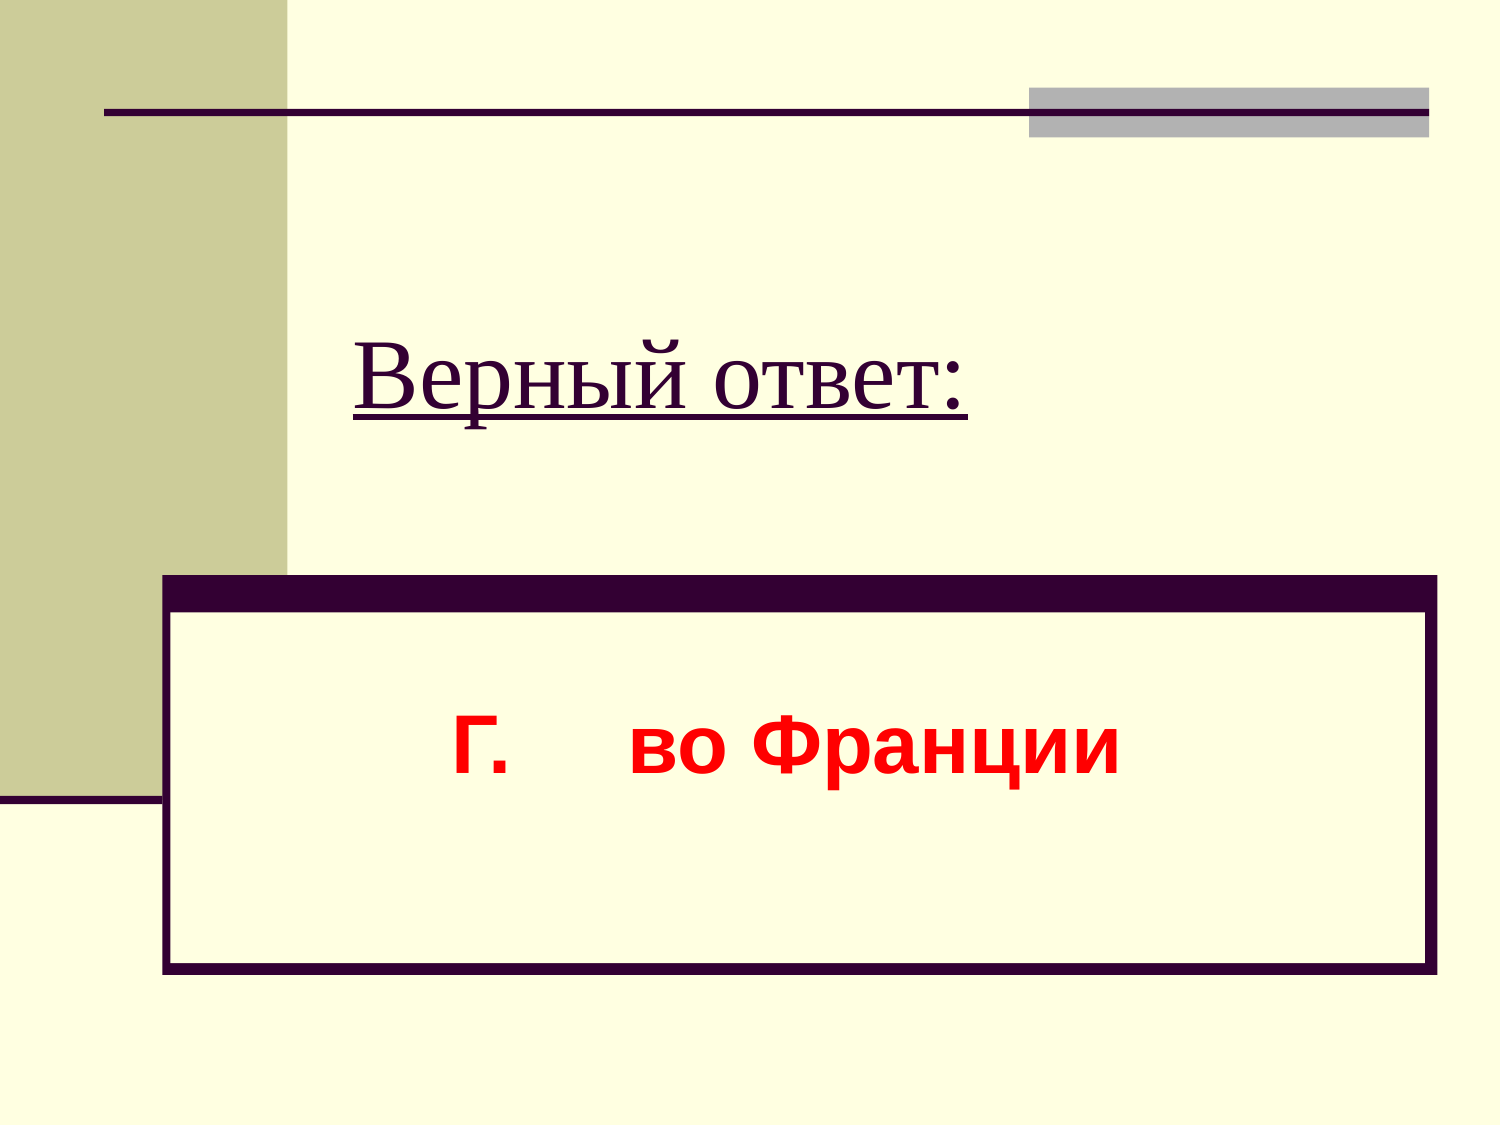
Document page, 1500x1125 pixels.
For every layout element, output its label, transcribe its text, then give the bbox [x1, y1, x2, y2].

title Верный ответ: [337, 187, 1426, 551]
subtitle Г. во Франции [224, 649, 1351, 913]
